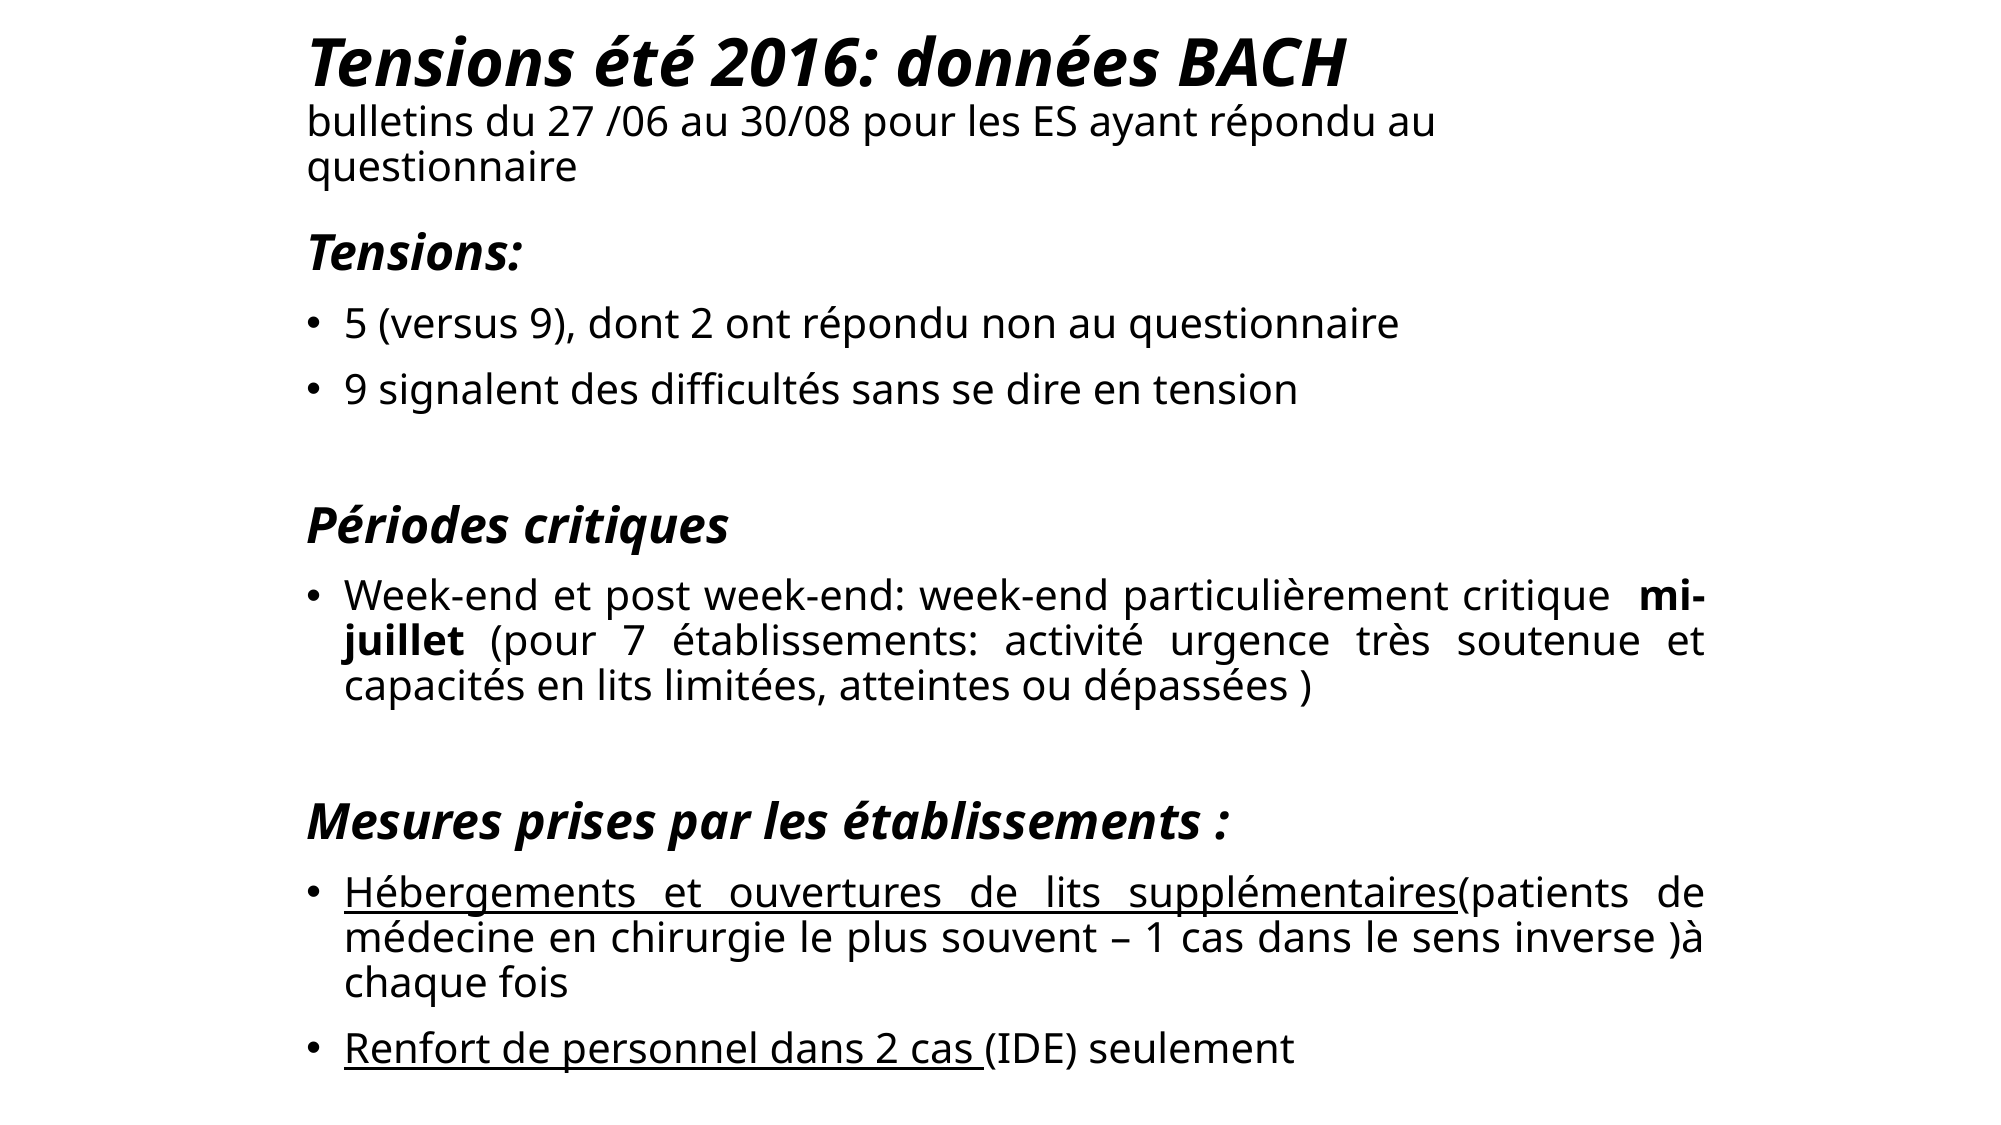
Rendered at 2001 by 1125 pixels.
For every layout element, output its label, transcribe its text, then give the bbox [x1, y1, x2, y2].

title Tensions été 2016: données BACH bulletins du 27 /06 au 30/08 pour les ES ayant répondu au questionnaire [291, 0, 1689, 219]
list Tensions: 5 (versus 9), dont 2 ont répondu non au questionnaire 9 signalent des difficultés sans se dire en tension Périodes critiques Week-end et post week-end: week-end particulièrement critique mi-juillet (pour 7 établissements: activité urgence très soutenue et capacités en lits limitées, atteintes ou dépassées ) Mesures prises par les établissements : Hébergements et ouvertures de lits supplémentaires(patients de médecine en chirurgie le plus souvent – 1 cas dans le sens inverse )à chaque fois Renfort de personnel dans 2 cas (IDE) seulement [291, 219, 1721, 1125]
